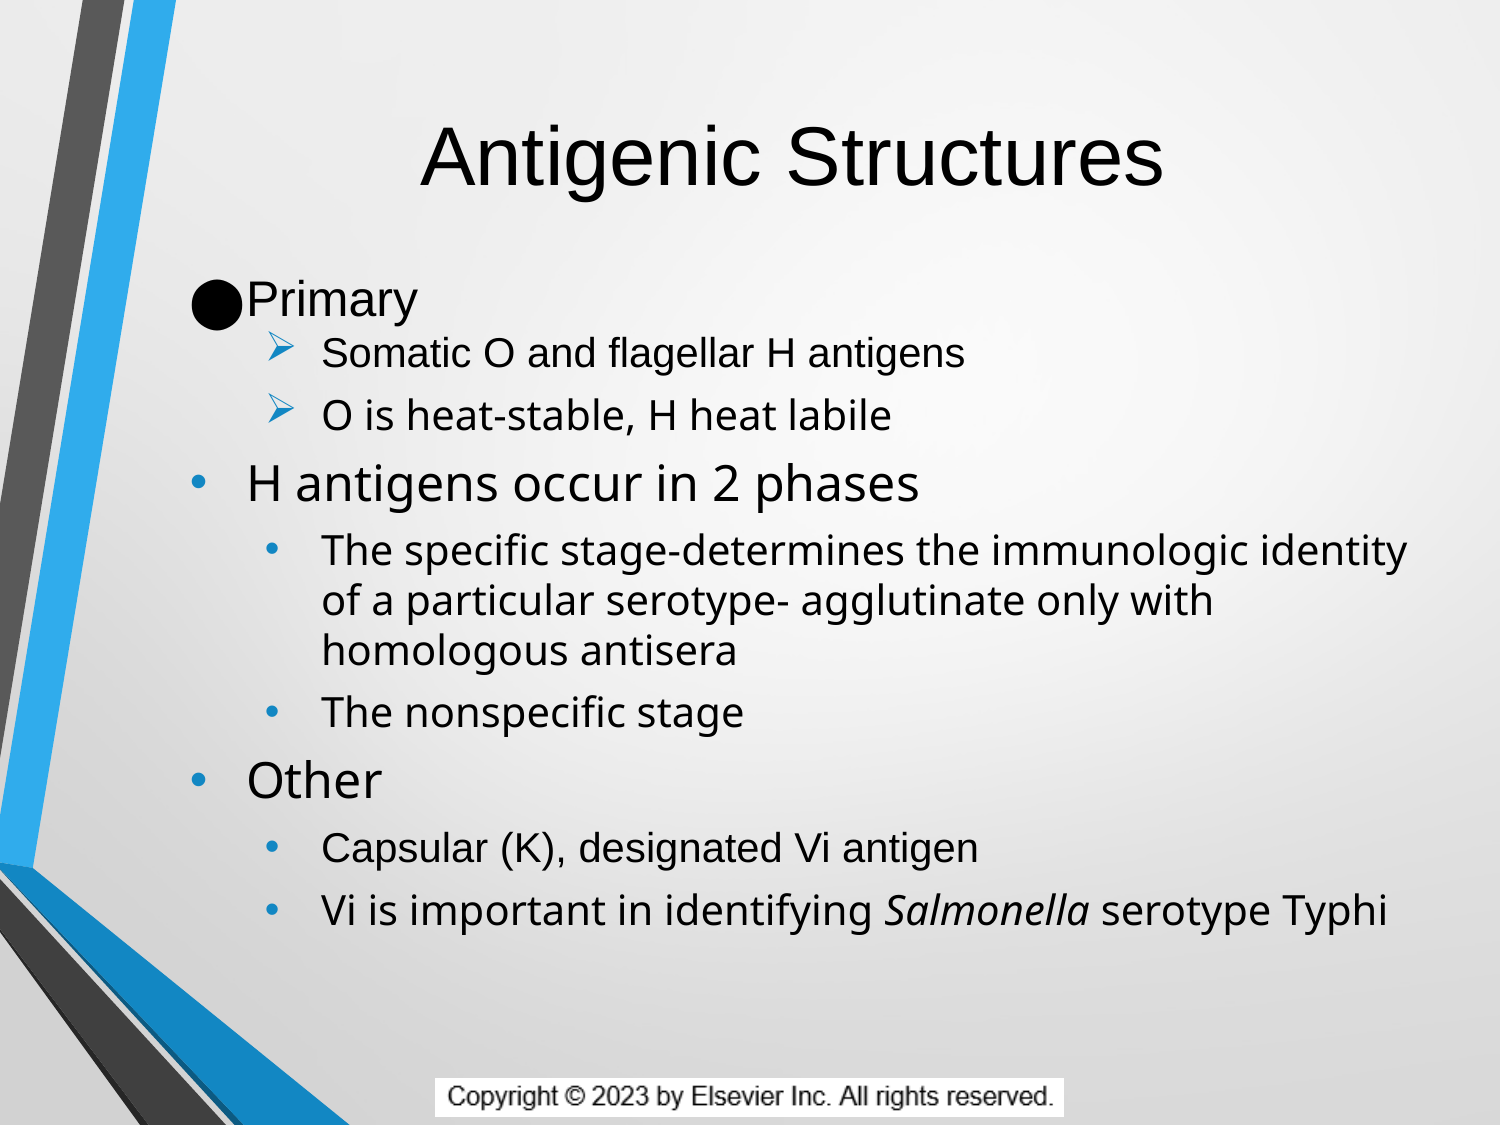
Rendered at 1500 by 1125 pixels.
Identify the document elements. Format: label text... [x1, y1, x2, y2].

list Primary Somatic O and flagellar H antigens O is heat-stable, H heat labile H antigens occur in 2 phases The specific stage-determines the immunologic identity of a particular serotype- agglutinate only with homologous antisera The nonspecific stage Other Capsular (K), designated Vi antigen Vi is important in identifying Salmonella serotype Typhi [174, 258, 1439, 806]
title Antigenic Structures [161, 75, 1425, 231]
picture [435, 1078, 1064, 1117]
